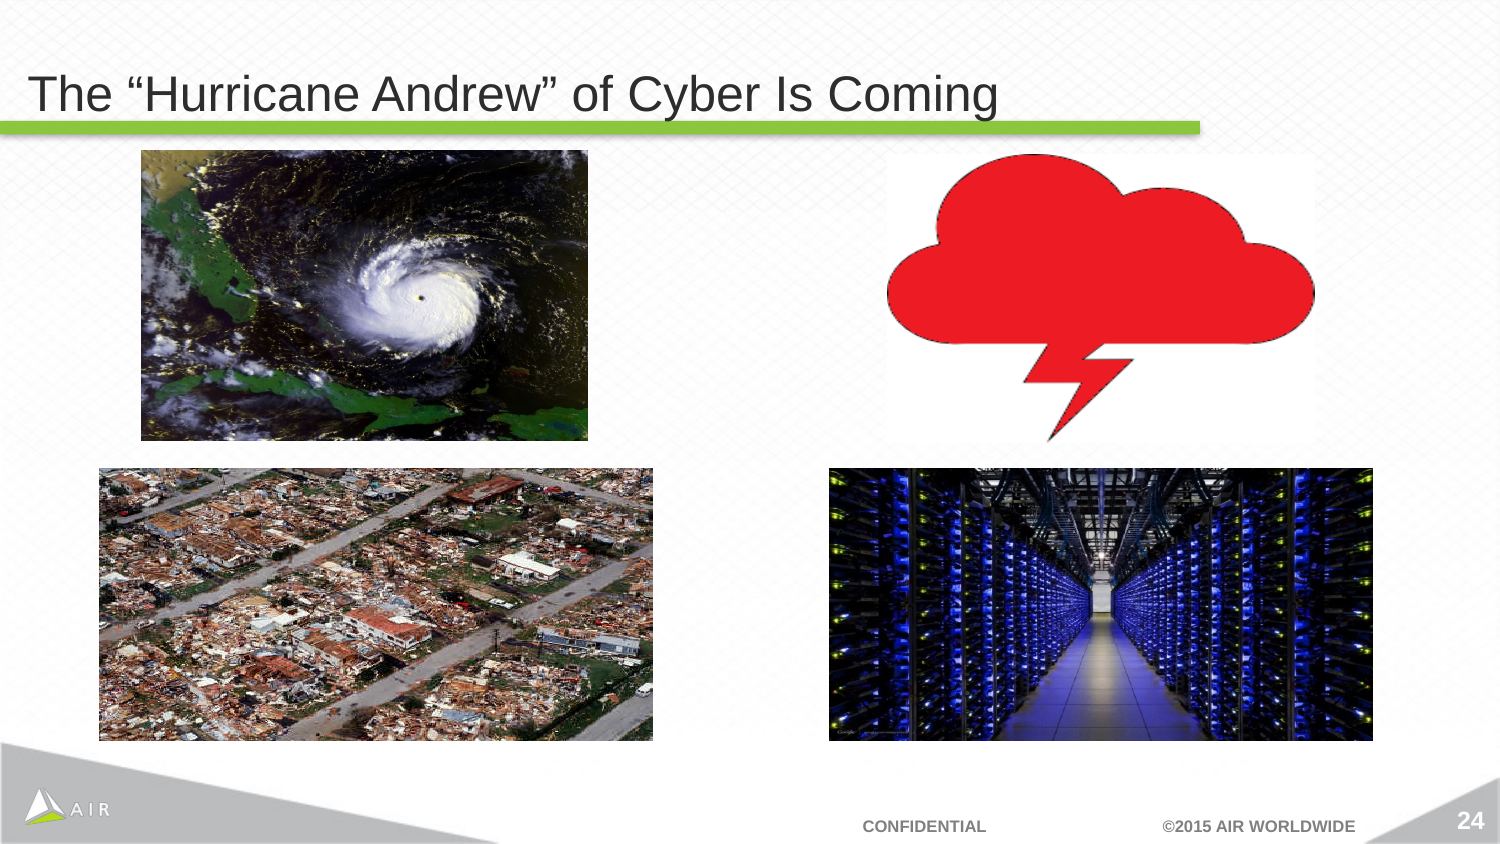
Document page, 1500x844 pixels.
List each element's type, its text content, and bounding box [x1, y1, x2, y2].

picture [0, 0, 1500, 844]
title The “Hurricane Andrew” of Cyber Is Coming [12, 23, 1188, 121]
